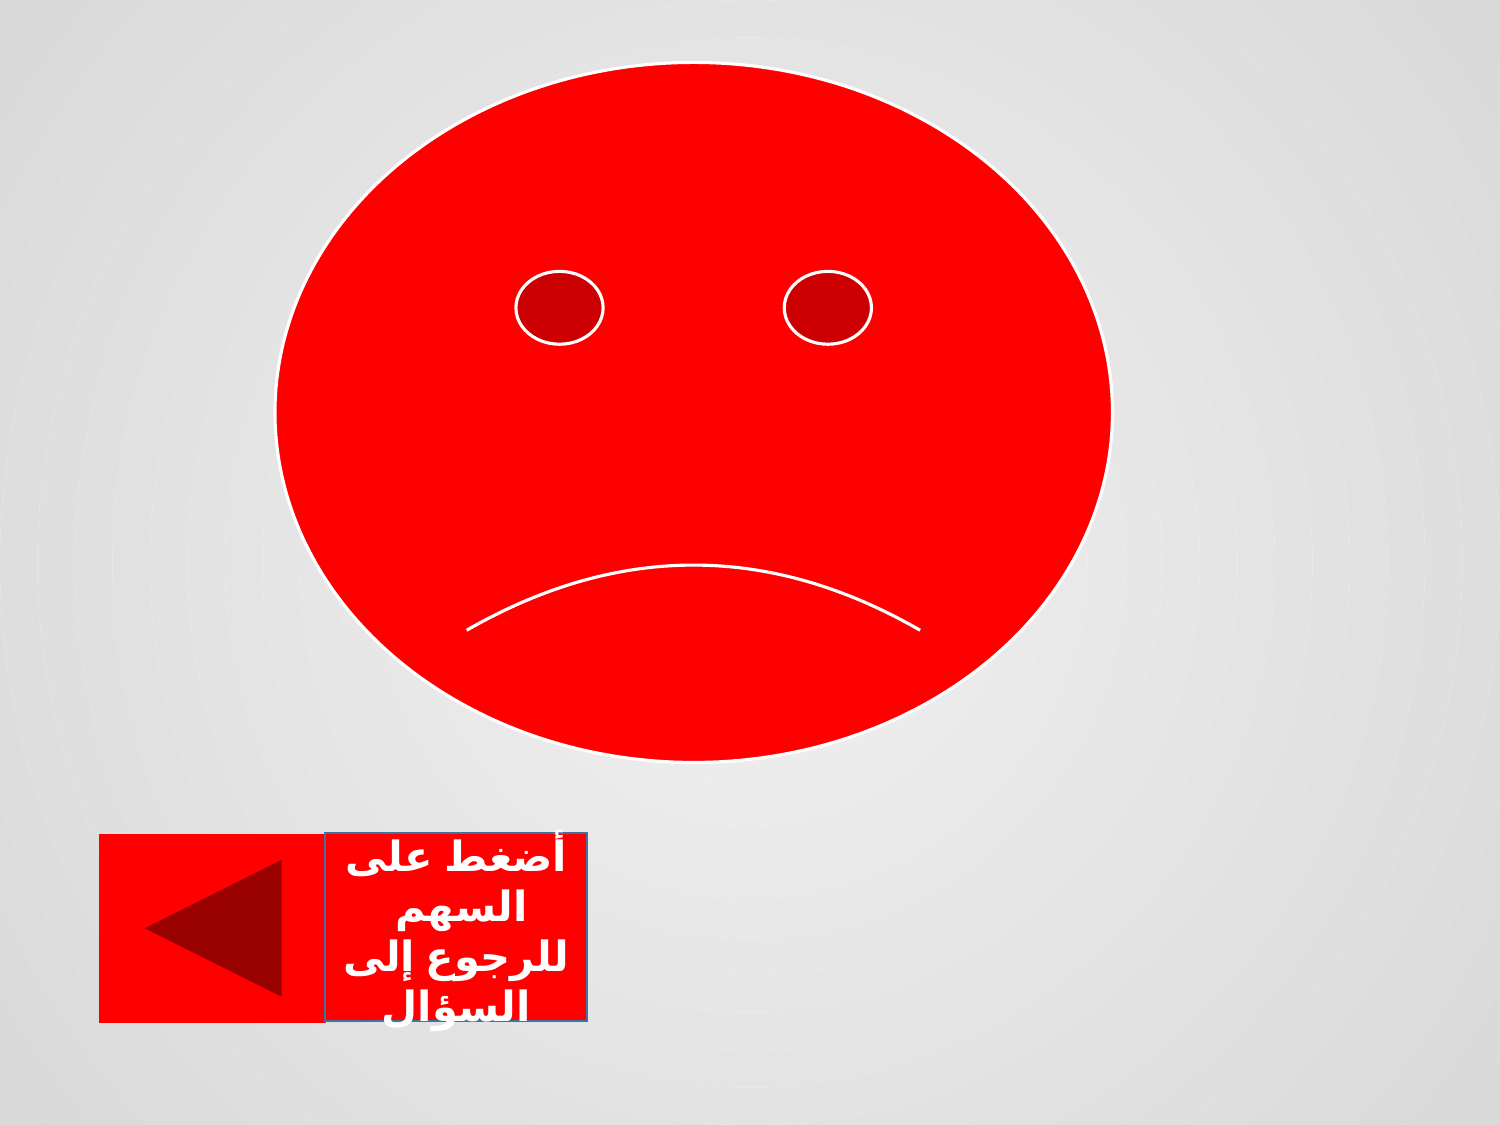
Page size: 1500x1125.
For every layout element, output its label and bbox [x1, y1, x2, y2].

text_box [99, 62, 1113, 1022]
